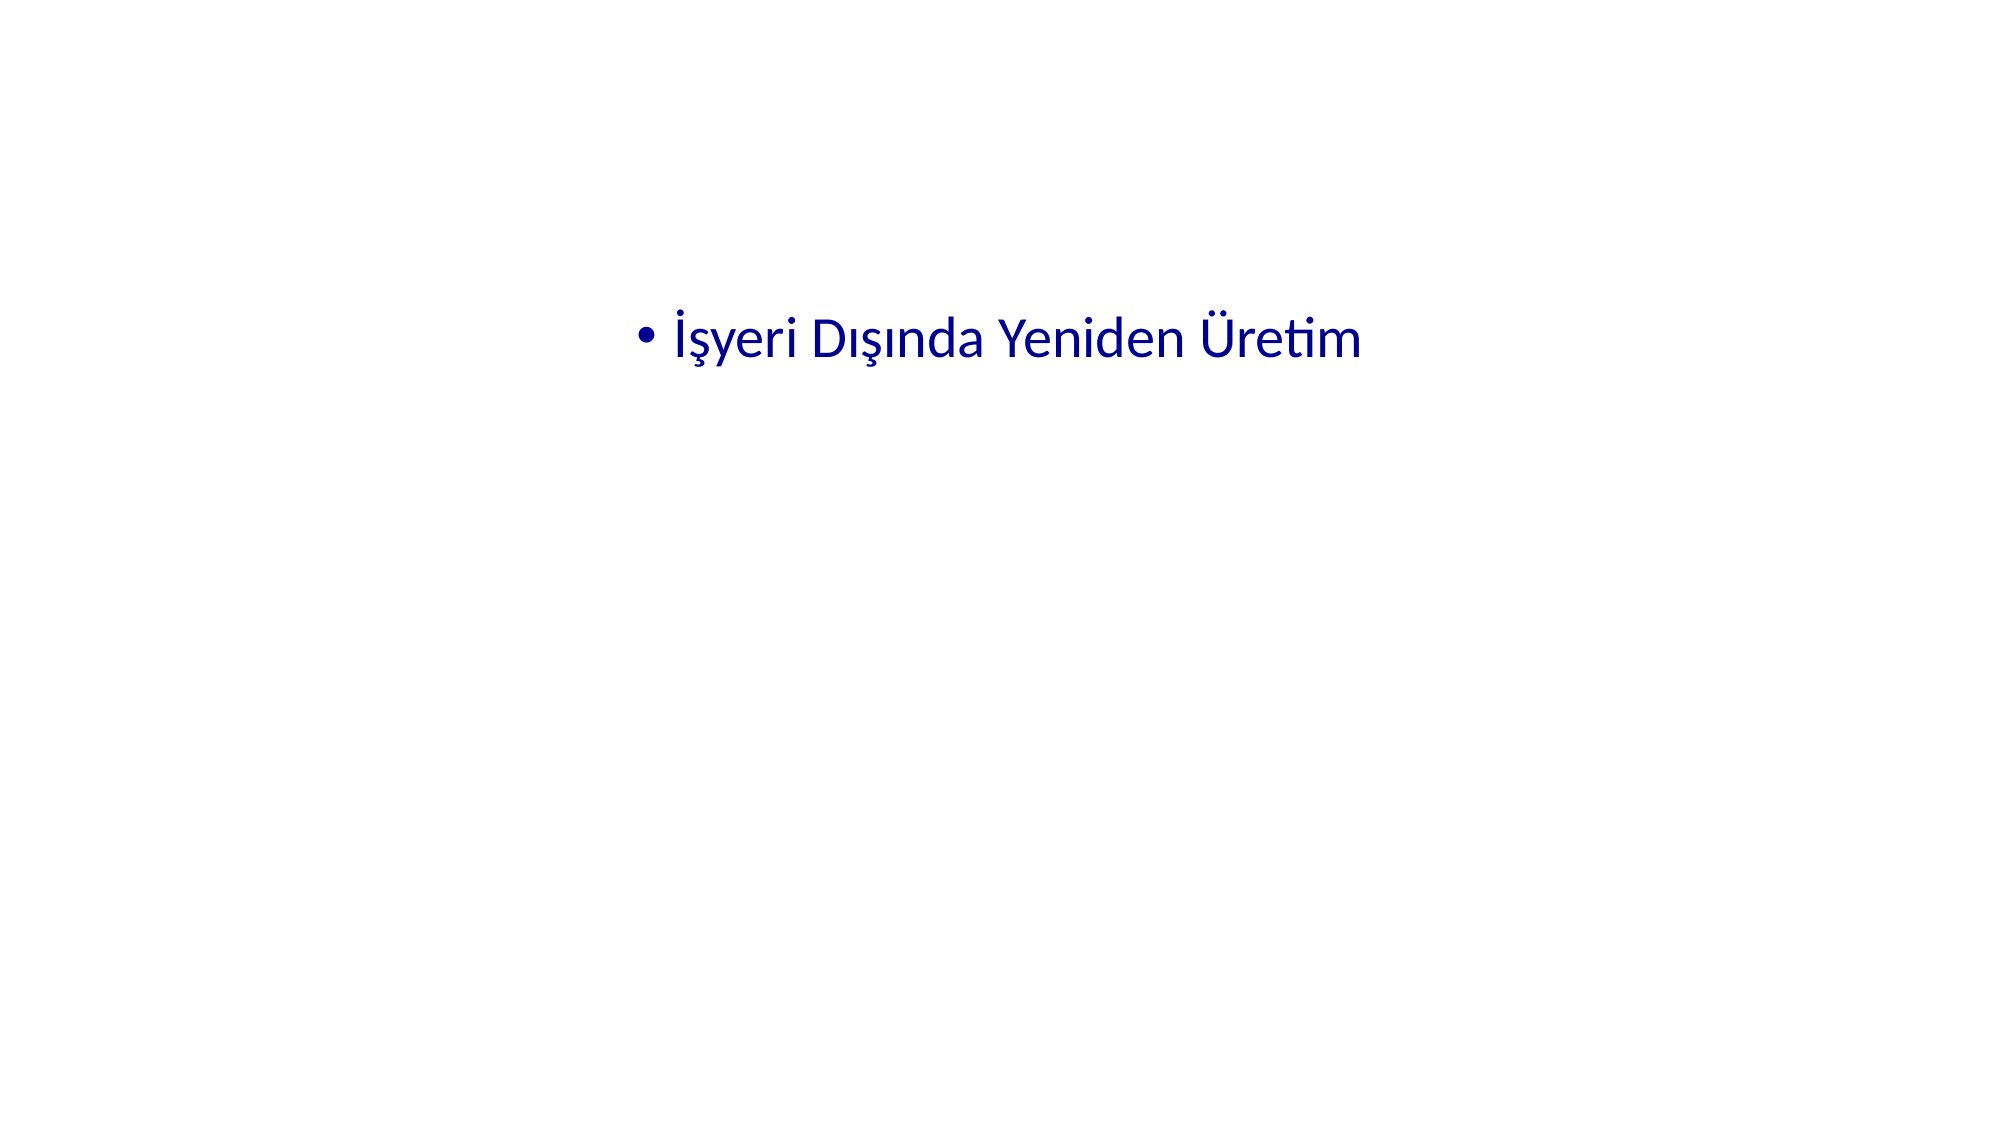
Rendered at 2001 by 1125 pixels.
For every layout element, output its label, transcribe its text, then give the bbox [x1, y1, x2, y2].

list İşyeri Dışında Yeniden Üretim [137, 299, 1863, 1014]
